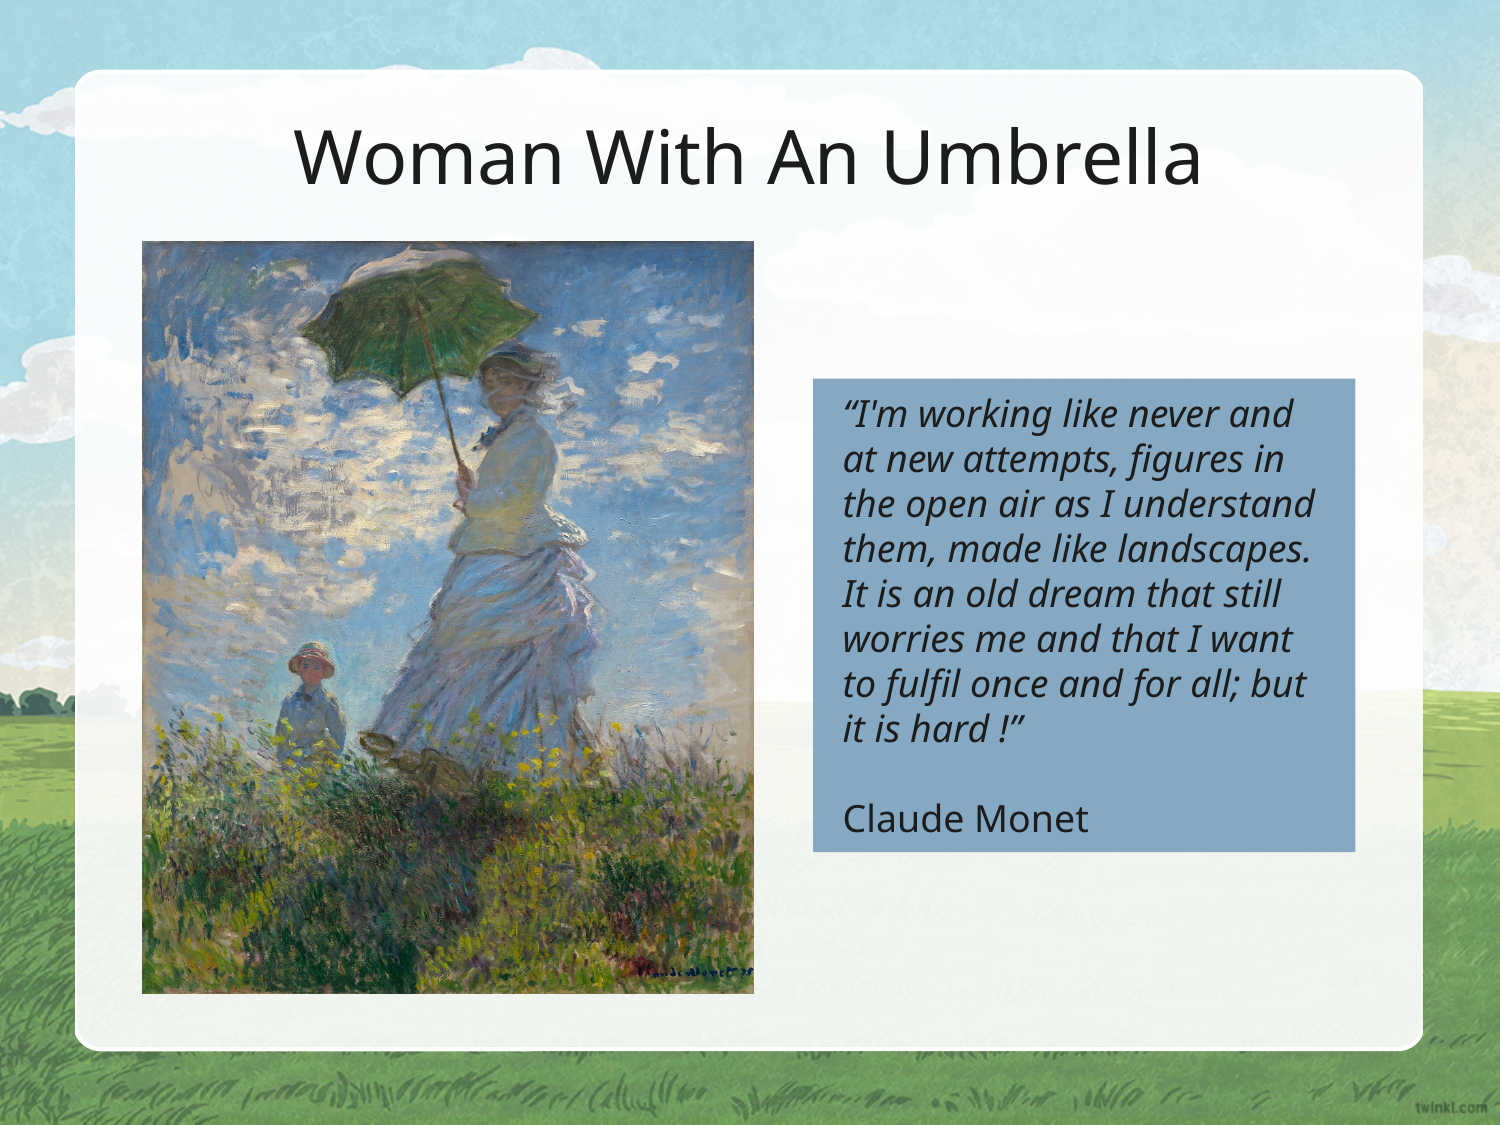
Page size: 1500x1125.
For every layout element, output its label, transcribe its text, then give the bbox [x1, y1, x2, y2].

title Woman With An Umbrella [75, 76, 1422, 244]
text_box “I'm working like never and at new attempts, figures in the open air as I understand them, made like landscapes. It is an old dream that still worries me and that I want to fulfil once and for all; but it is hard !” Claude Monet [813, 378, 1356, 853]
picture [0, 0, 1500, 1125]
